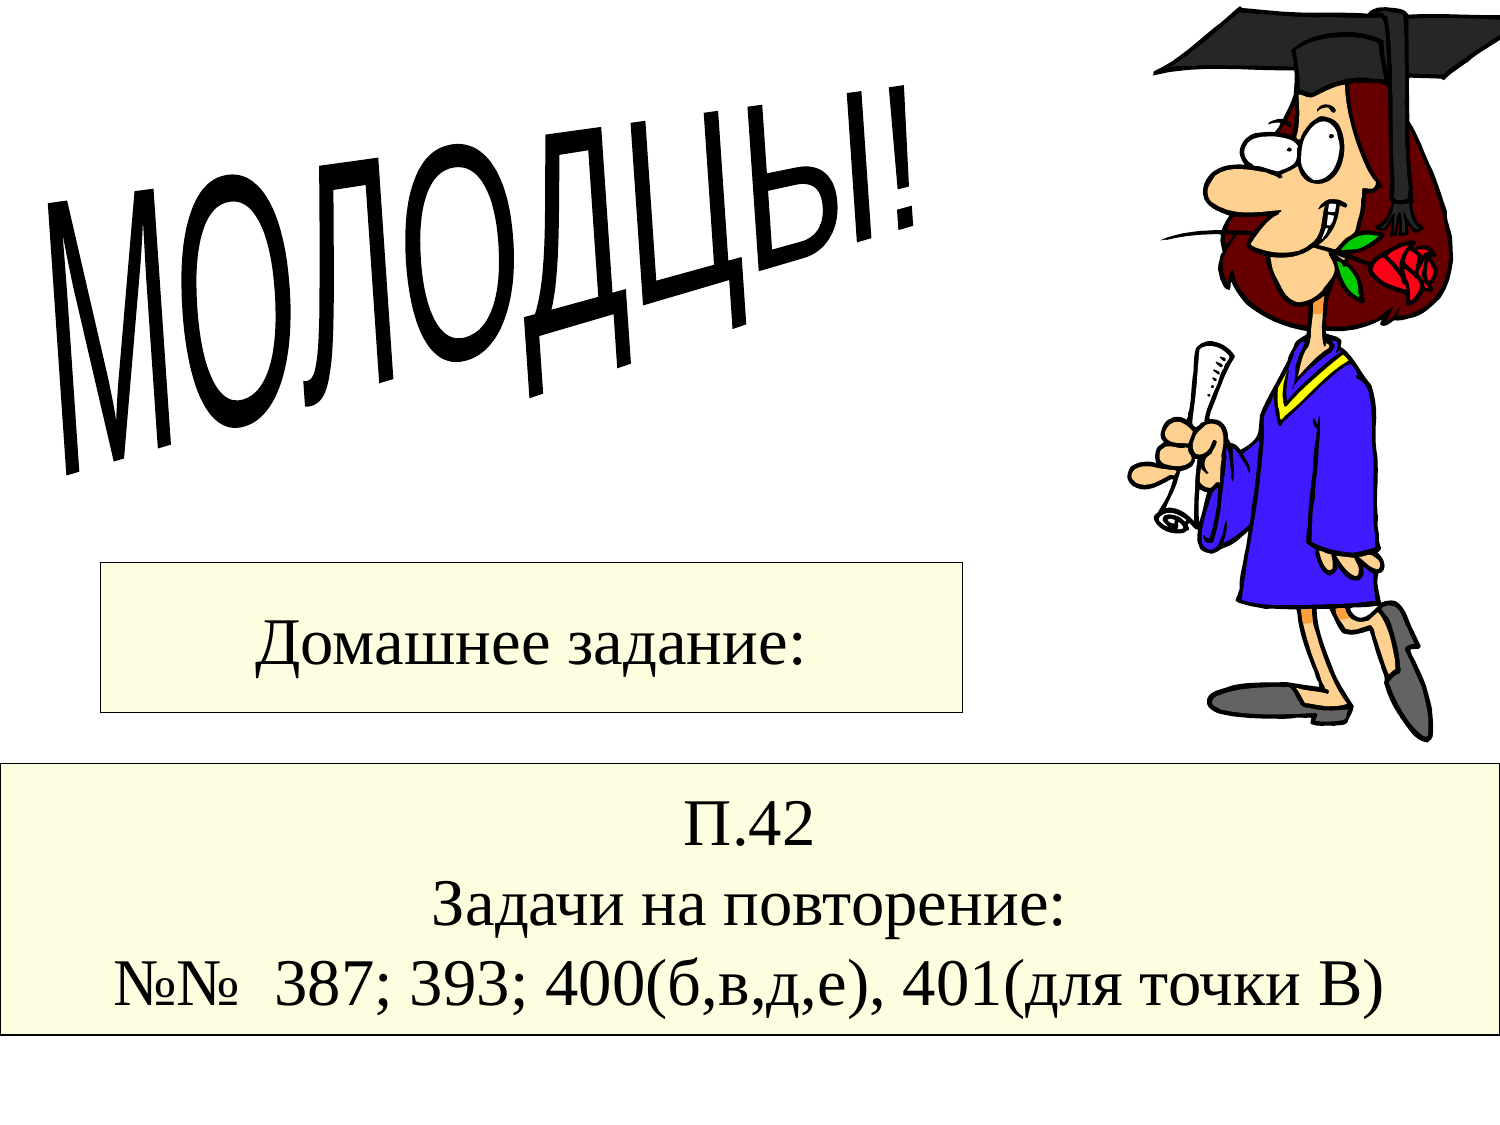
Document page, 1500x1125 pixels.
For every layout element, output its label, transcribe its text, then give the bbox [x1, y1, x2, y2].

text_box П.42 Задачи на повторение: №№ 387; 393; 400(б,в,д,е), 401(для точки В) [0, 763, 1500, 1035]
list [1124, 0, 1500, 743]
text_box Домашнее задание: [100, 562, 963, 713]
